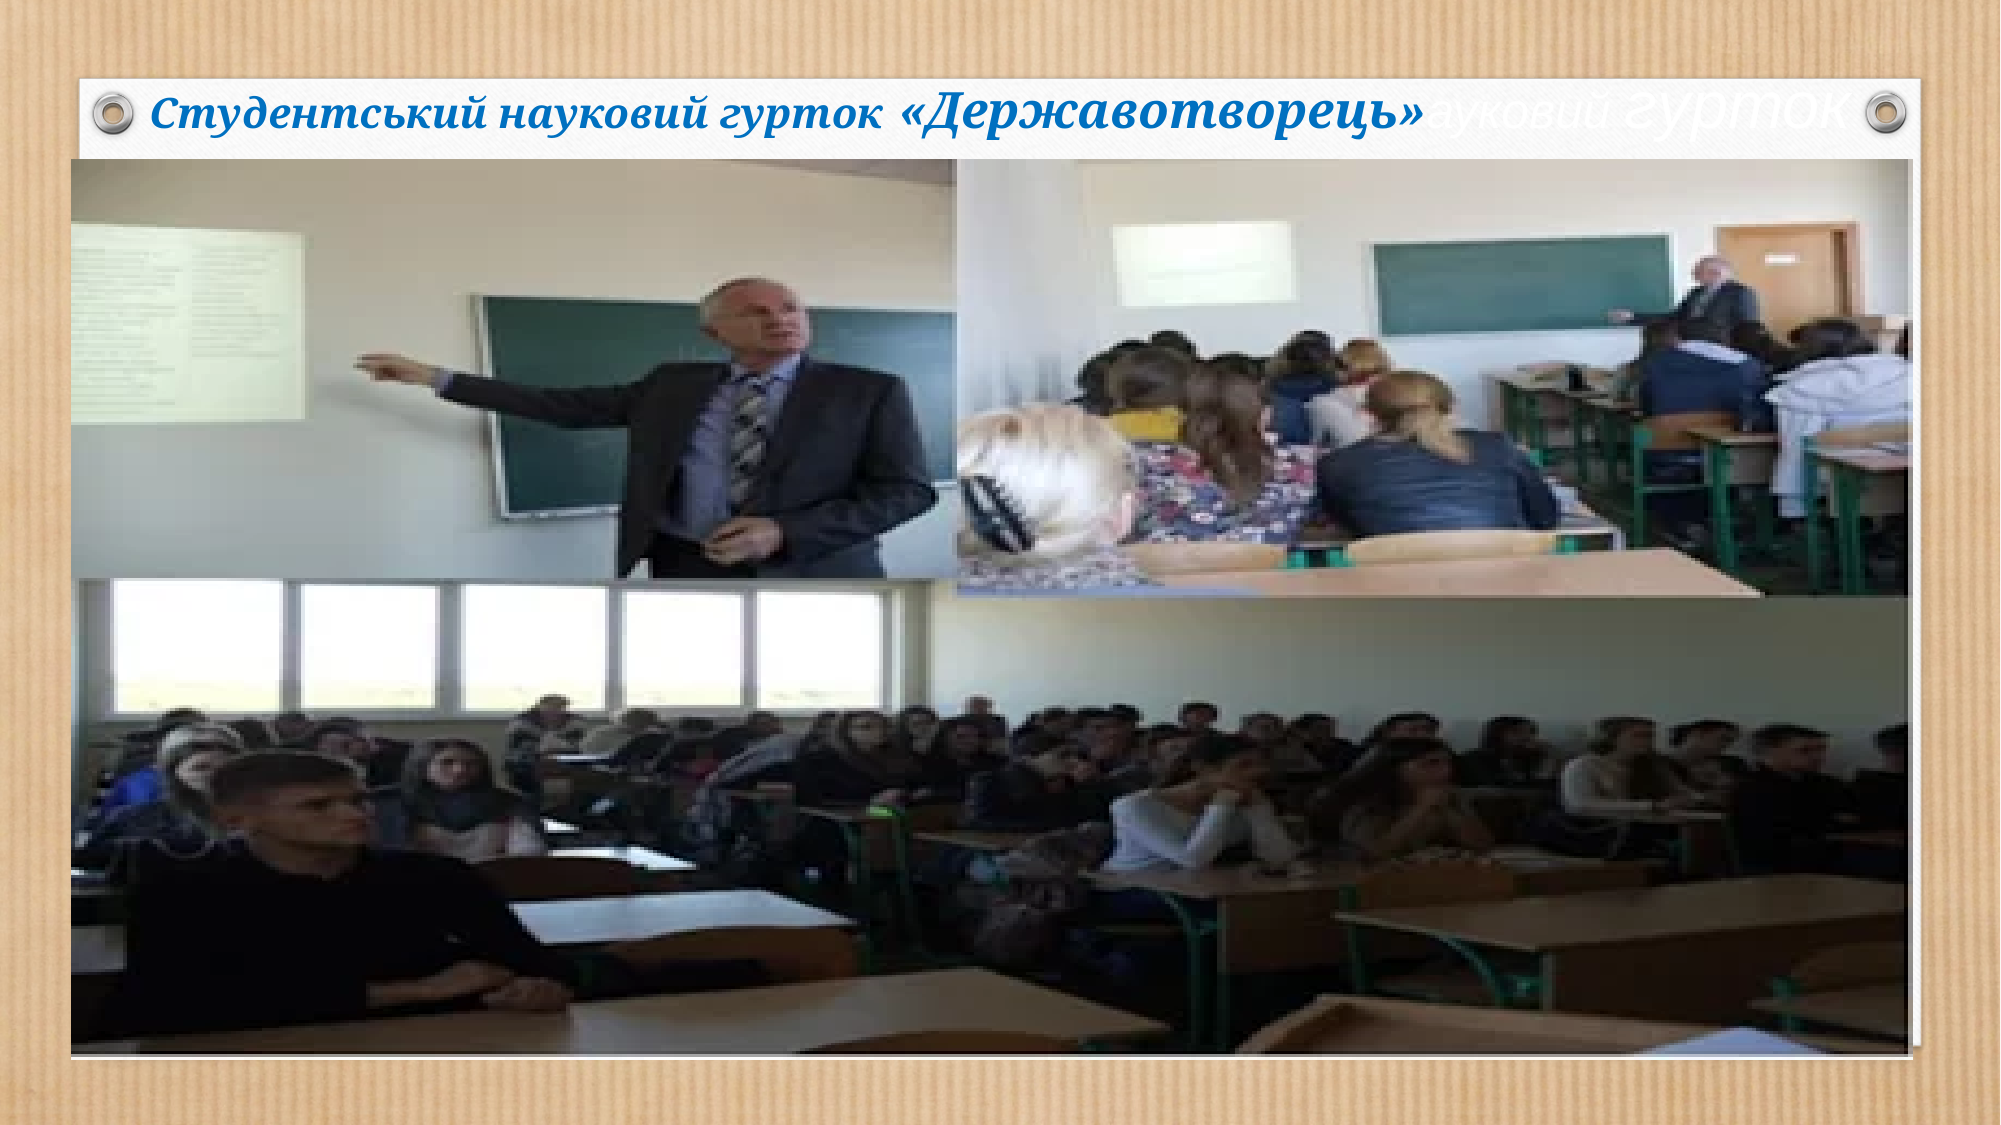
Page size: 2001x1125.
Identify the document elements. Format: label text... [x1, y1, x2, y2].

text_box Студентський науковий гурток «Державотворець»ауковий гурток «Державотворець» [87, 54, 1913, 158]
picture [0, 0, 2001, 1125]
